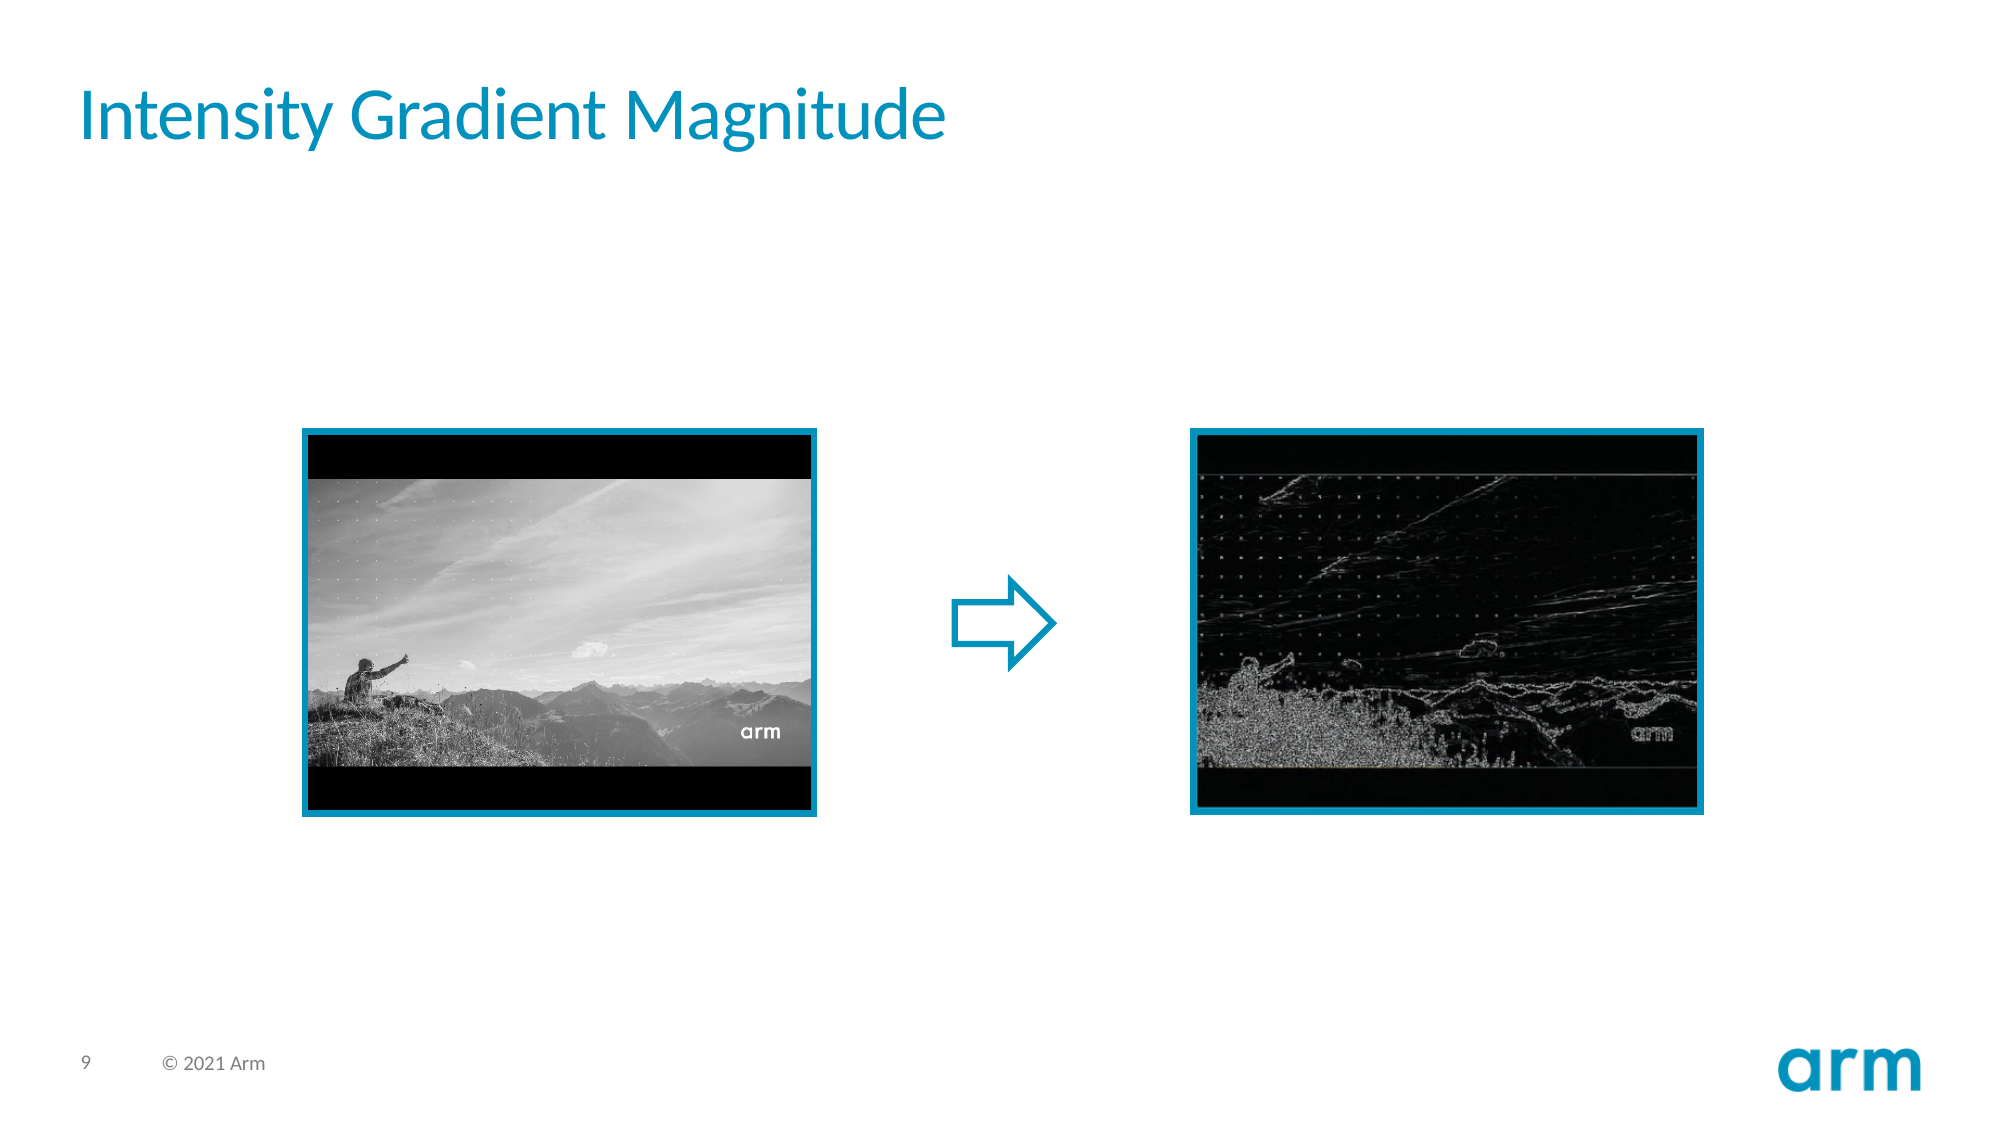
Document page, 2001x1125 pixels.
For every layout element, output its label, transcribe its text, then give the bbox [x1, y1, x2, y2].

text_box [304, 431, 815, 814]
title Intensity Gradient Magnitude [78, 78, 1922, 186]
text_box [1193, 431, 1703, 812]
picture [1777, 1047, 1922, 1093]
text_box [953, 579, 1055, 668]
